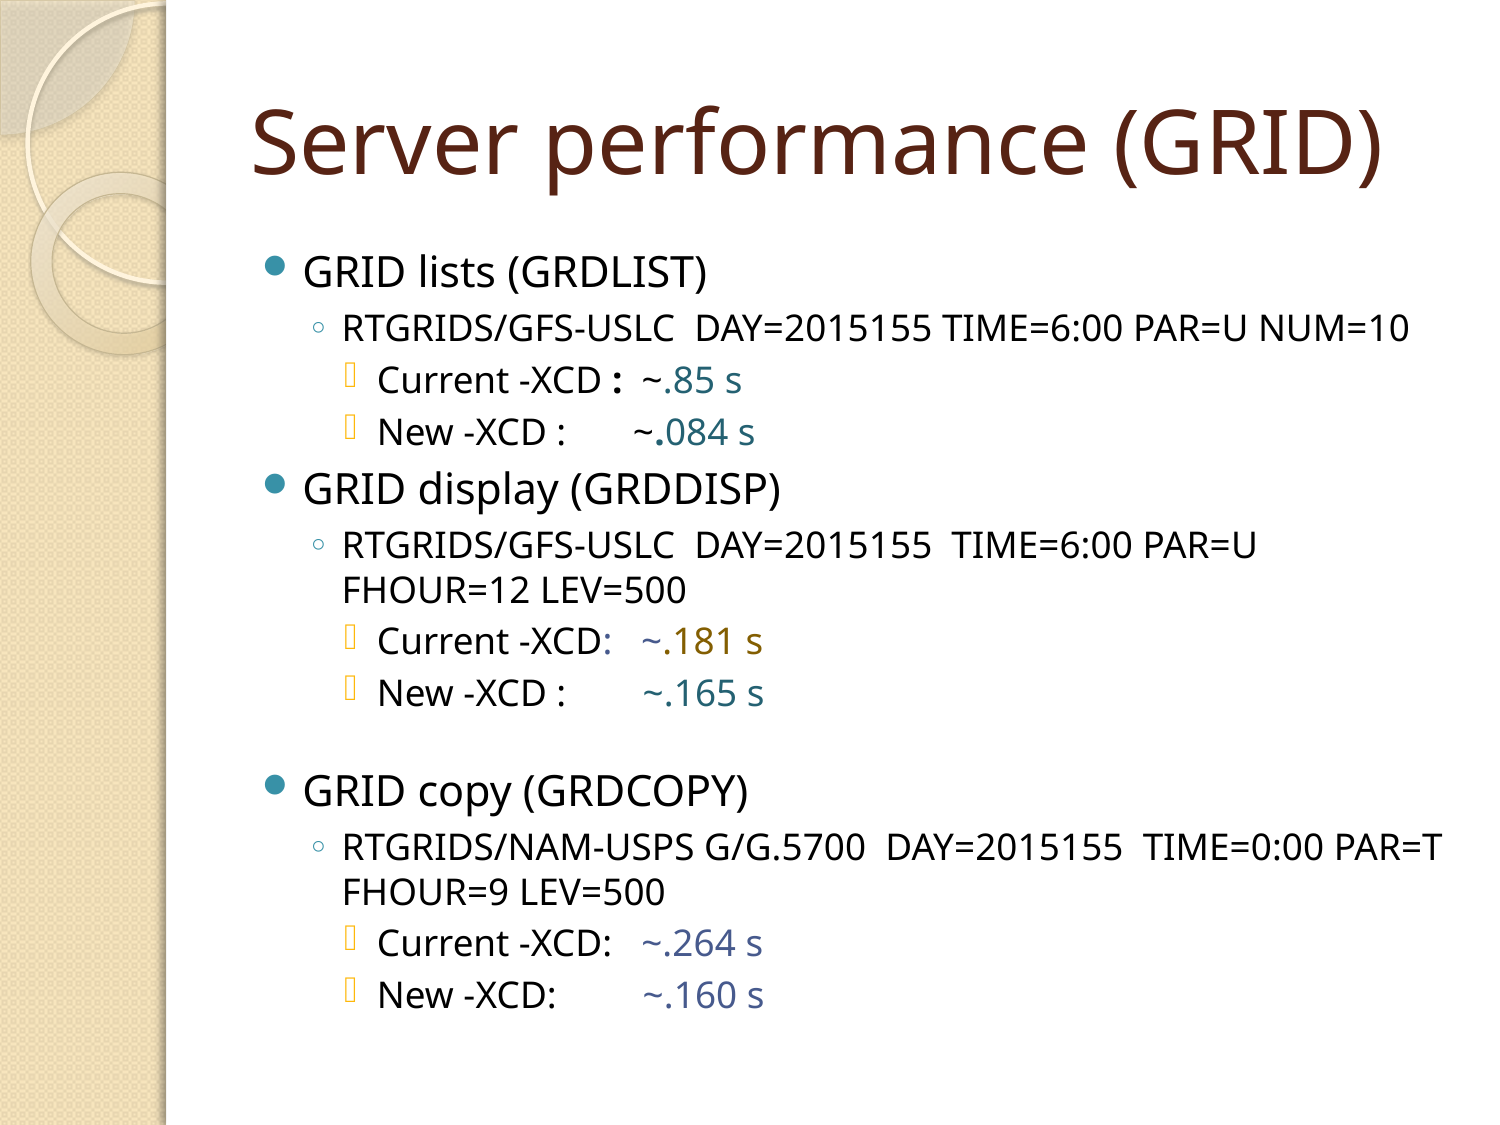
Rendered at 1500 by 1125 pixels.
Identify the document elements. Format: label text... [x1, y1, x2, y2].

title Server performance (GRID) [235, 45, 1466, 233]
list GRID lists (GRDLIST) RTGRIDS/GFS-USLC DAY=2015155 TIME=6:00 PAR=U NUM=10 Current -XCD : ~.85 s New -XCD : ~.084 s GRID display (GRDDISP) RTGRIDS/GFS-USLC DAY=2015155 TIME=6:00 PAR=U FHOUR=12 LEV=500 Current -XCD: ~.181 s New -XCD : ~.165 s GRID copy (GRDCOPY) RTGRIDS/NAM-USPS G/G.5700 DAY=2015155 TIME=0:00 PAR=T FHOUR=9 LEV=500 Current -XCD: ~.264 s New -XCD: ~.160 s [235, 237, 1466, 1025]
